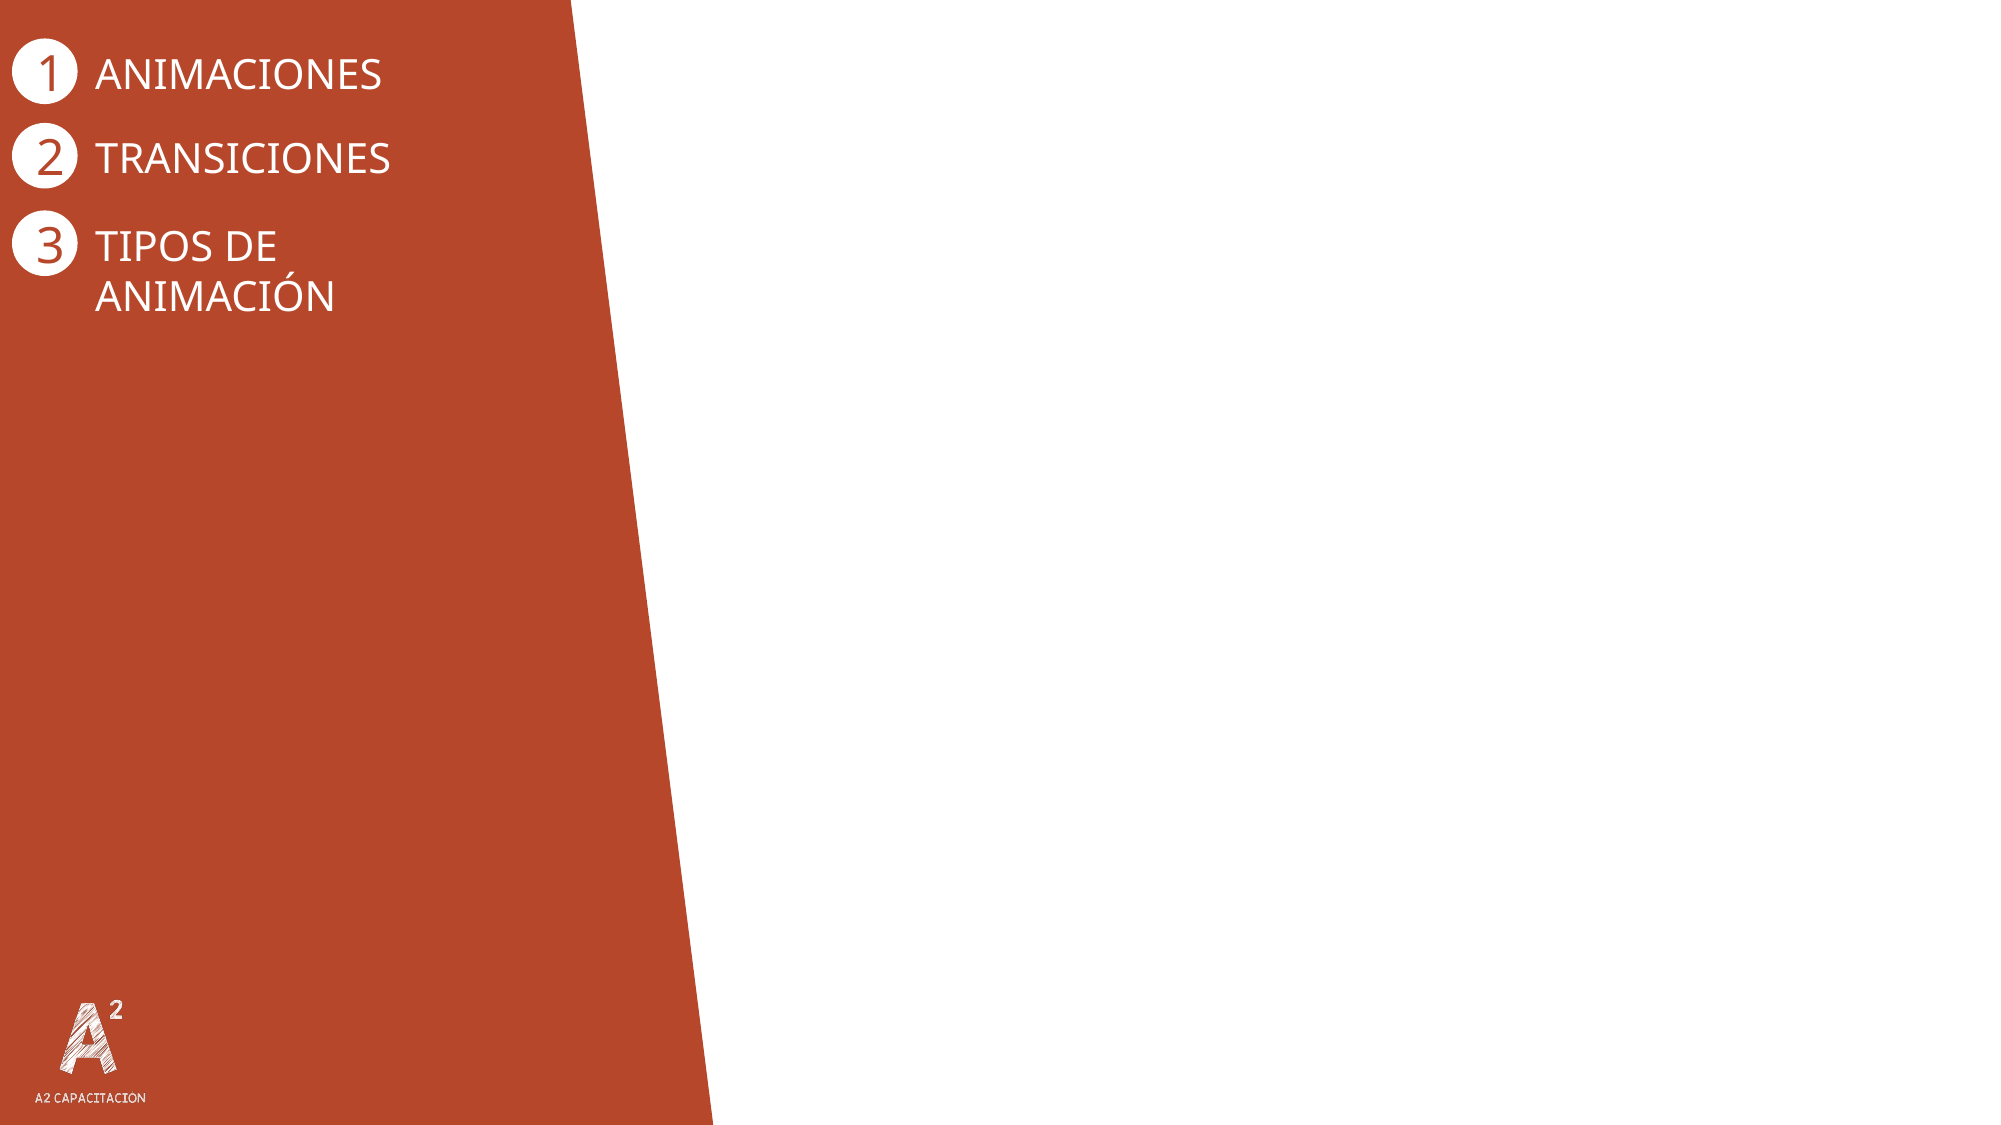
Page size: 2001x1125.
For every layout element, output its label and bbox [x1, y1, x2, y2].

text_box [11, 210, 456, 329]
text_box [0, 0, 715, 1125]
picture [23, 985, 157, 1119]
text_box [11, 38, 456, 106]
text_box [11, 122, 456, 191]
